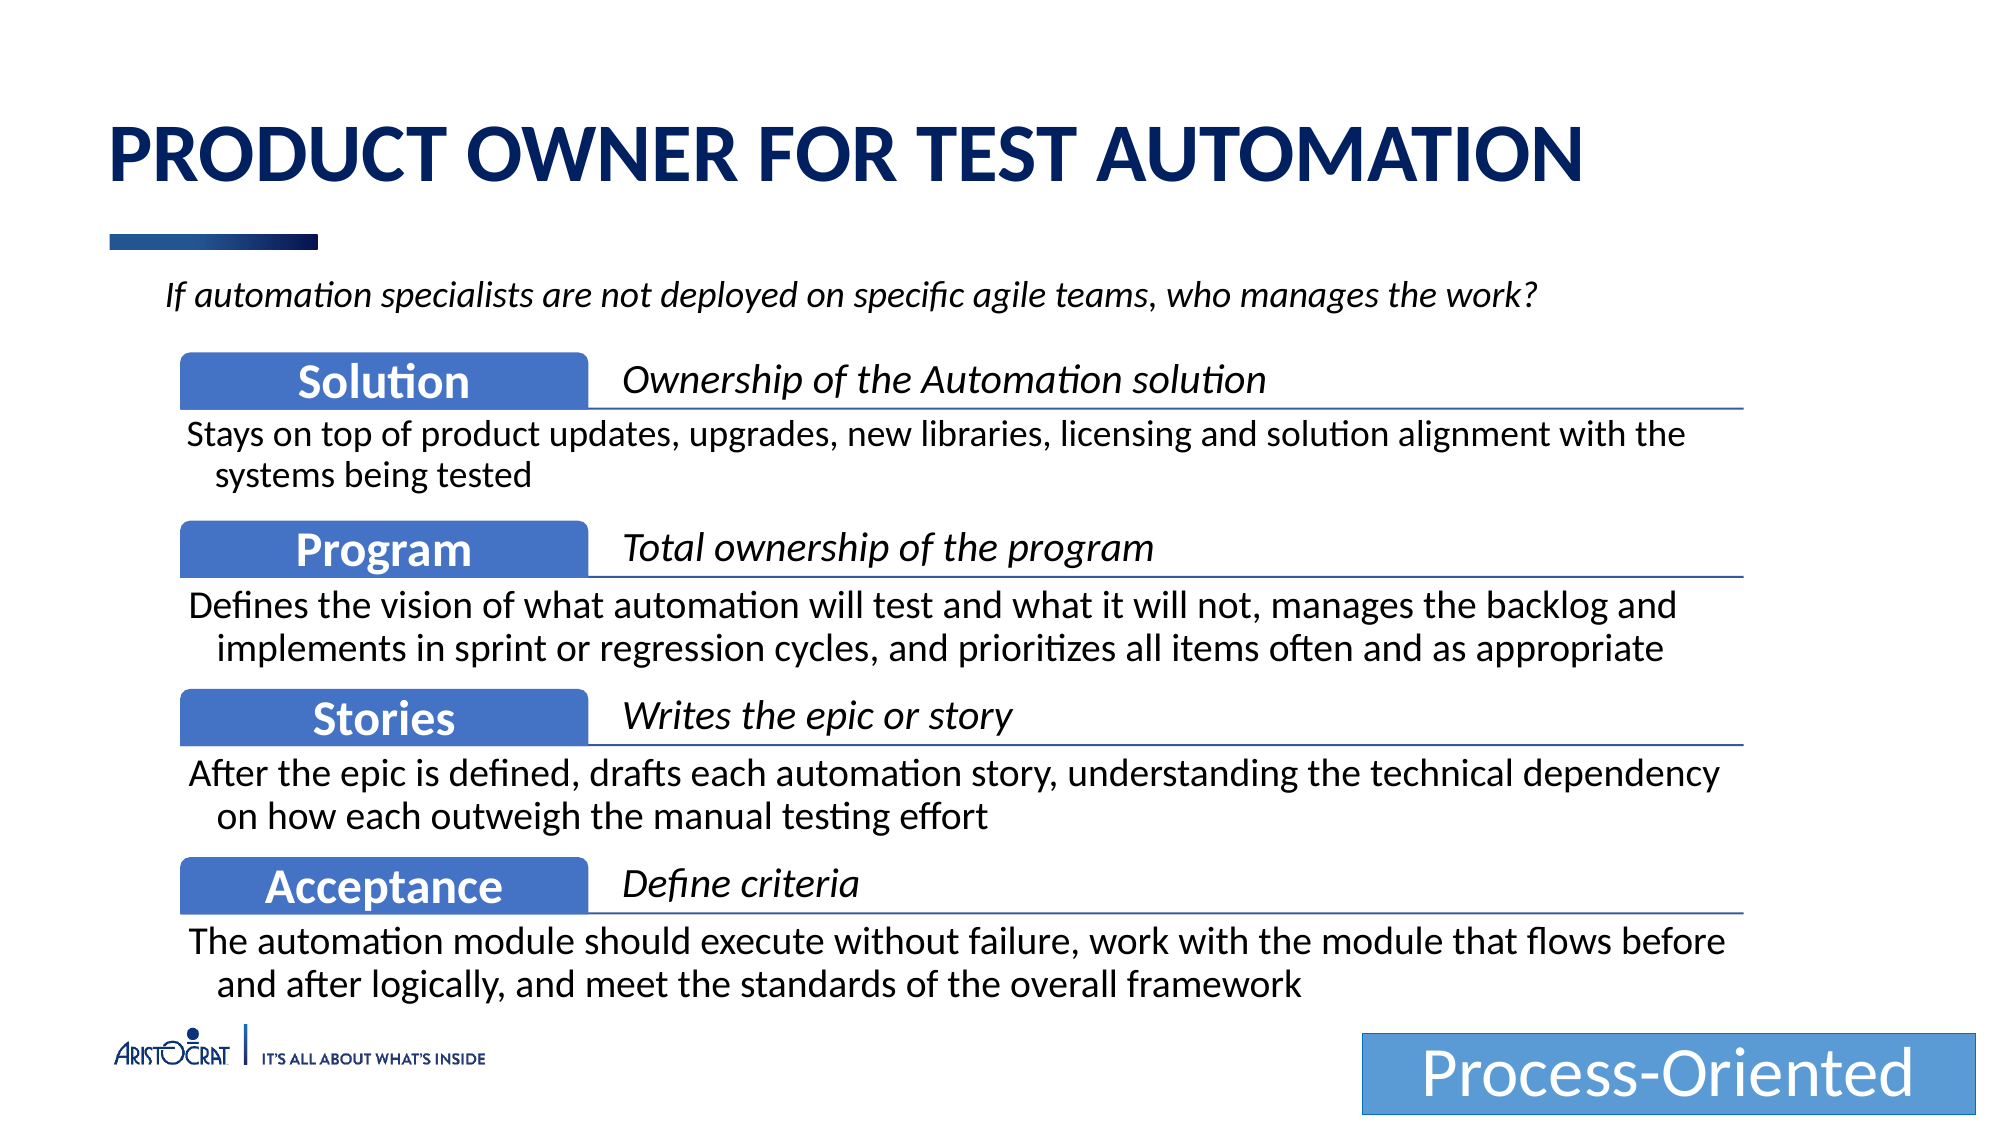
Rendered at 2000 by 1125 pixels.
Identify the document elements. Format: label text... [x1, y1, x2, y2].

picture [114, 1023, 485, 1067]
text_box Process-Oriented [1362, 1033, 1976, 1115]
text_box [181, 353, 1744, 1024]
text_box If automation specialists are not deployed on specific agile teams, who manages the work? [0, 268, 1925, 324]
text_box product owner for test automation [0, 62, 1625, 253]
